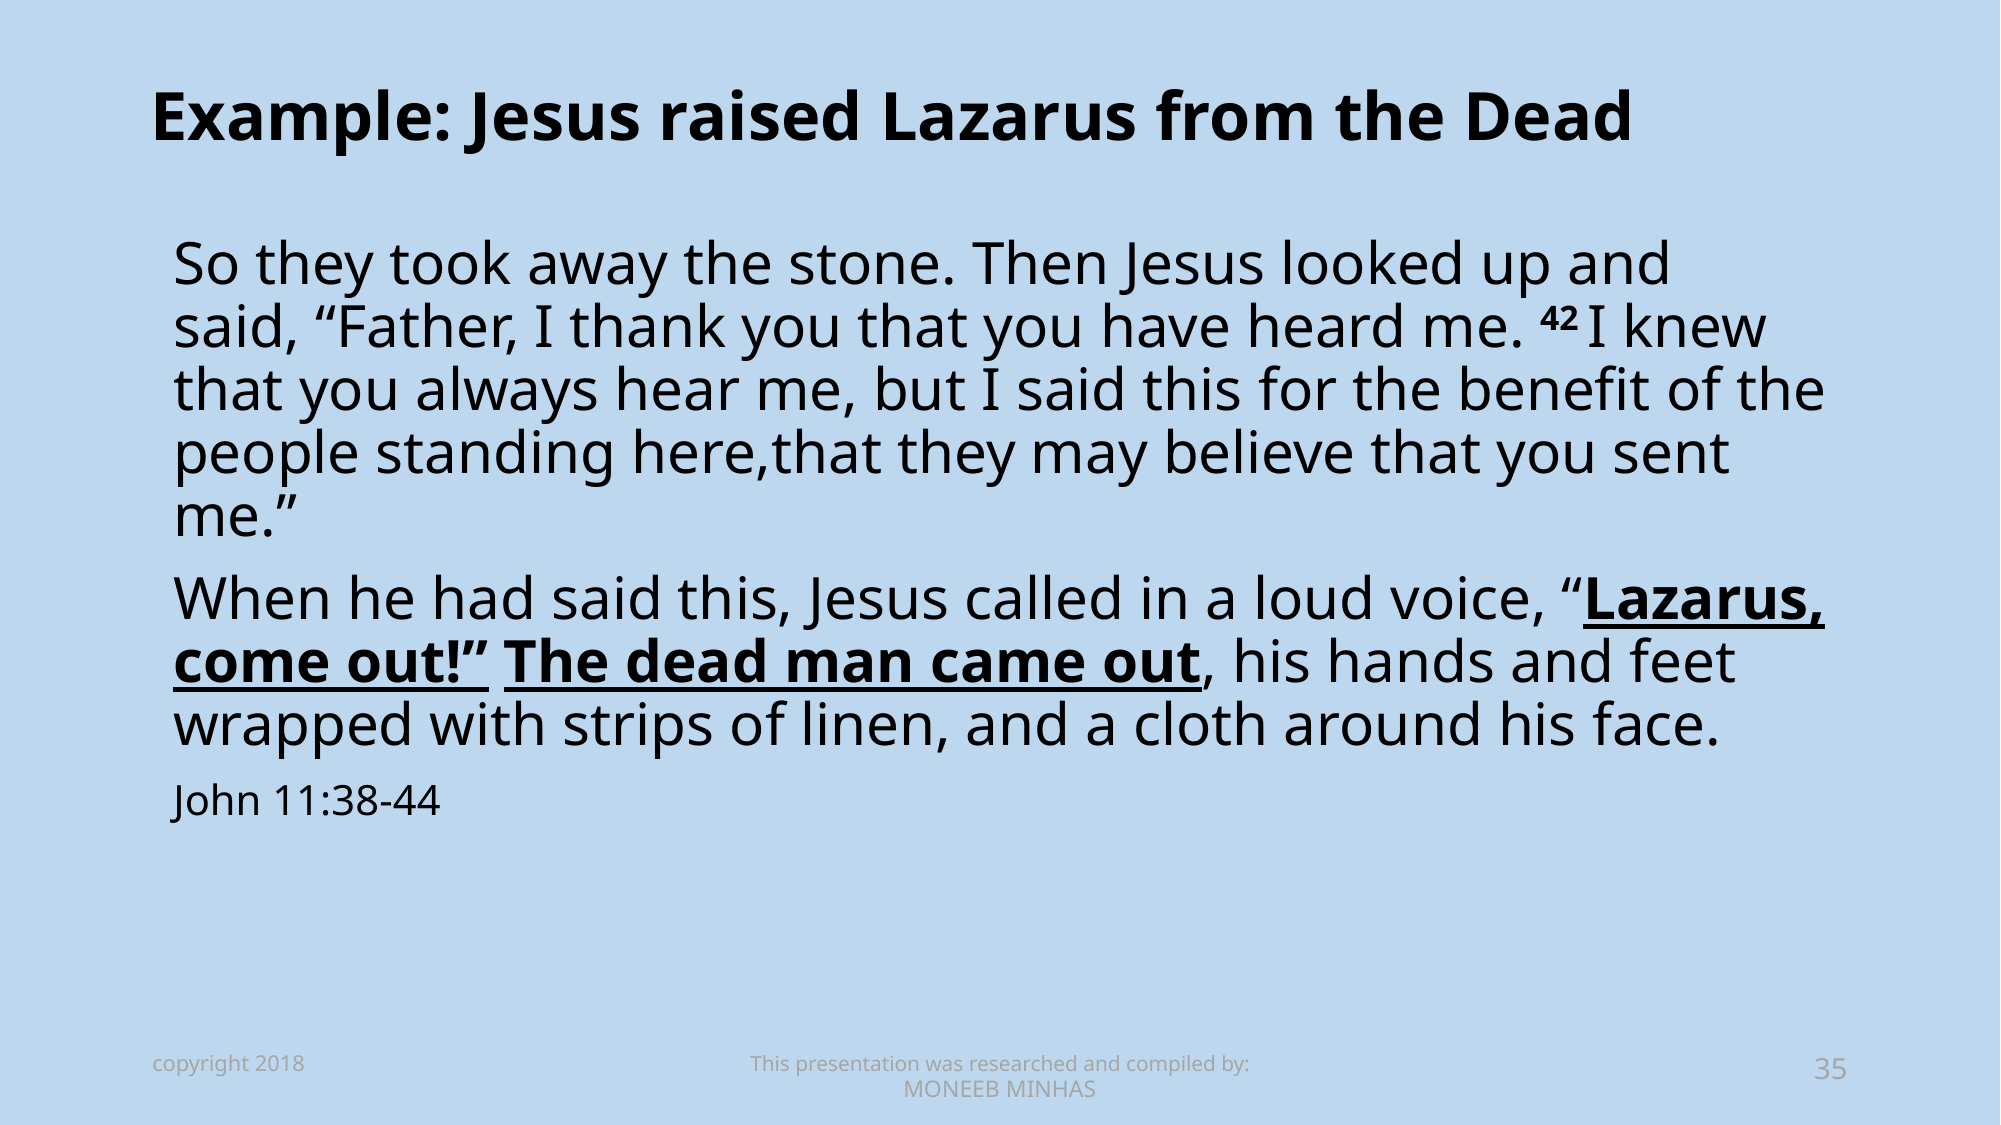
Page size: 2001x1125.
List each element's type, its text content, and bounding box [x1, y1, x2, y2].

title Example: Jesus raised Lazarus from the Dead [135, 26, 1861, 212]
slide_number 35 [1412, 1042, 1863, 1103]
slide_number copyright 2018 [137, 1042, 588, 1103]
text_box So they took away the stone. Then Jesus looked up and said, “Father, I thank you that you have heard me. 42 I knew that you always hear me, but I said this for the benefit of the people standing here,that they may believe that you sent me.” When he had said this, Jesus called in a loud voice, “Lazarus, come out!” The dead man came out, his hands and feet wrapped with strips of linen, and a cloth around his face. John 11:38-44 [158, 227, 1884, 941]
footer This presentation was researched and compiled by: MONEEB MINHAS [662, 1042, 1338, 1103]
